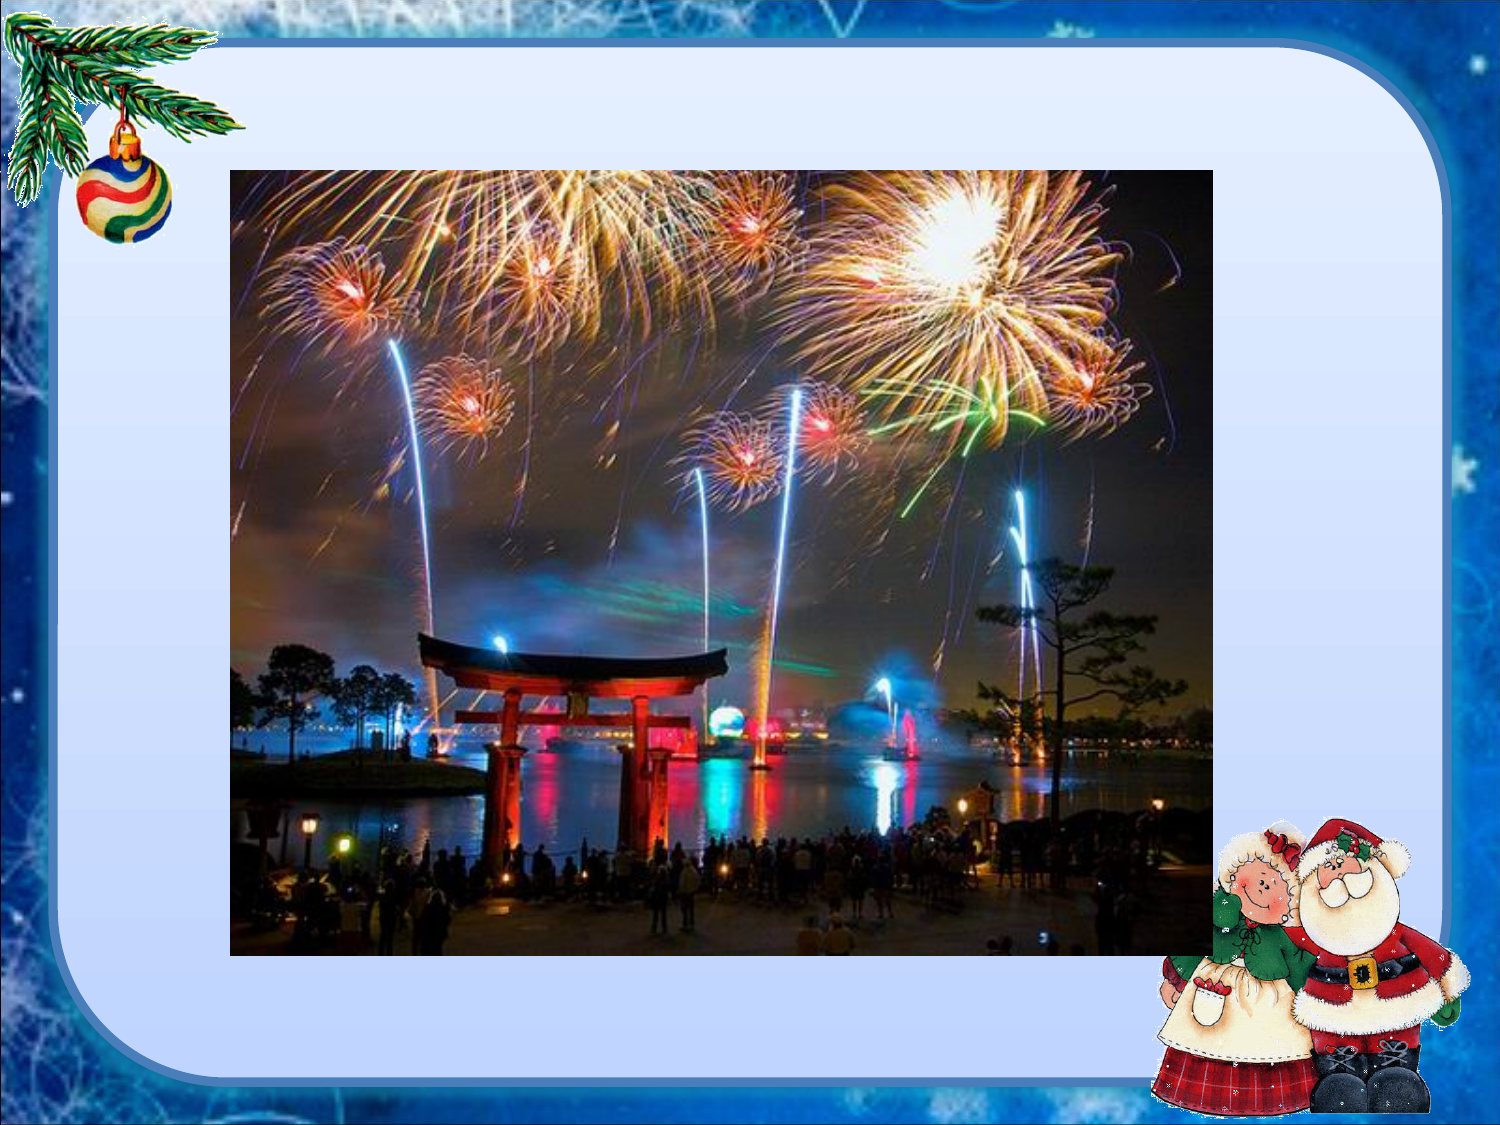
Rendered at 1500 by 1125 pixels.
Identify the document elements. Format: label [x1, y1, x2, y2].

picture [0, 0, 1500, 1125]
list [229, 169, 1213, 956]
